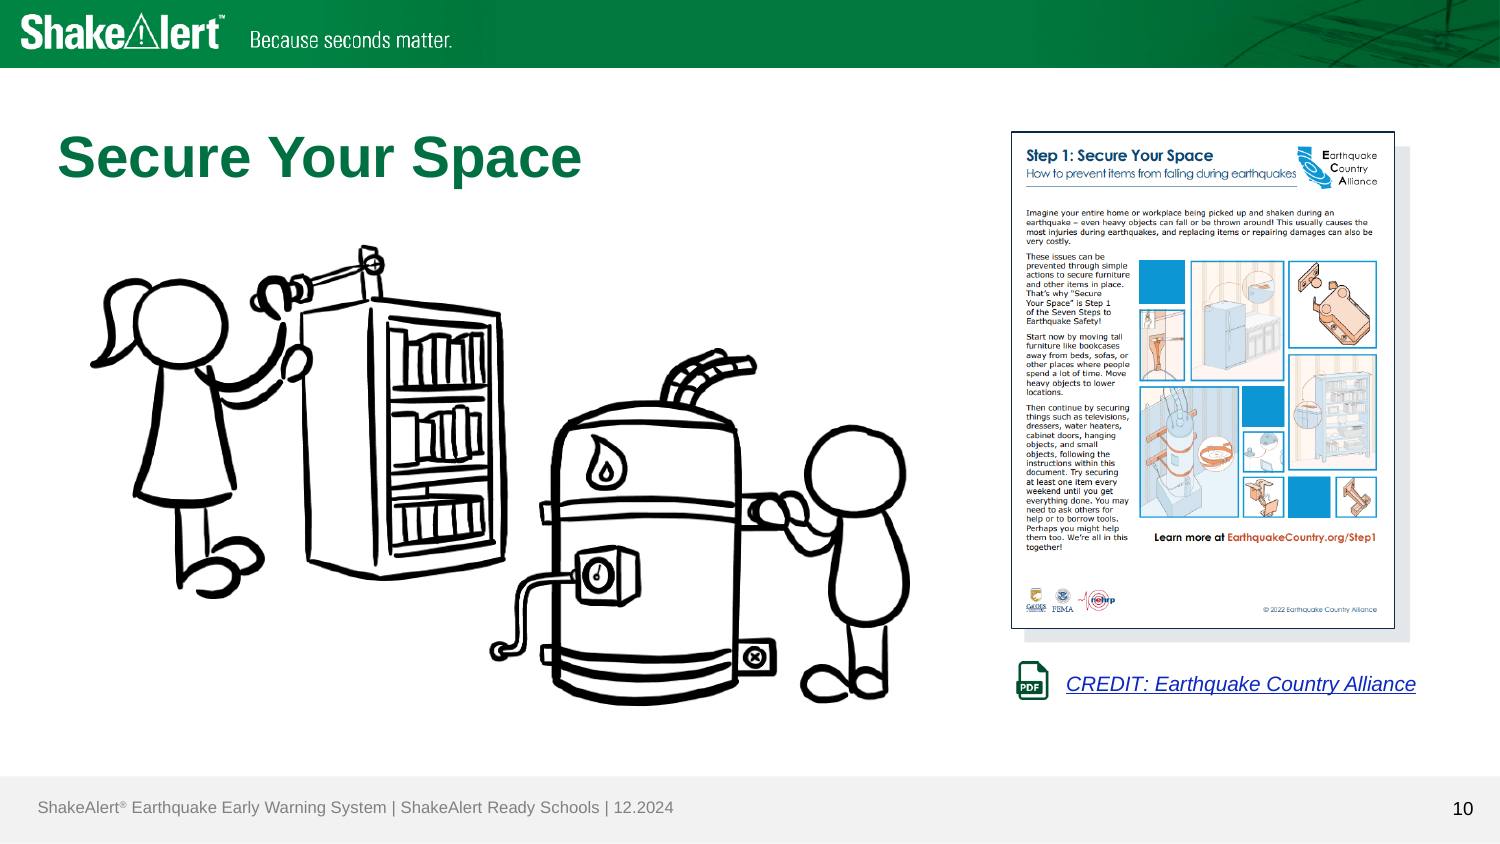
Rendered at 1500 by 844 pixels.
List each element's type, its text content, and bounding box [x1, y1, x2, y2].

picture [1012, 661, 1052, 701]
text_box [1011, 131, 1411, 644]
picture [0, 0, 1500, 68]
picture [89, 222, 930, 725]
text_box ShakeAlert® Earthquake Early Warning System | ShakeAlert Ready Schools | 12.2024 [22, 789, 1151, 824]
text_box 10 [1151, 789, 1489, 835]
text_box CREDIT: Earthquake Country Alliance [1051, 655, 1436, 708]
title Secure Your Space [42, 119, 1001, 190]
